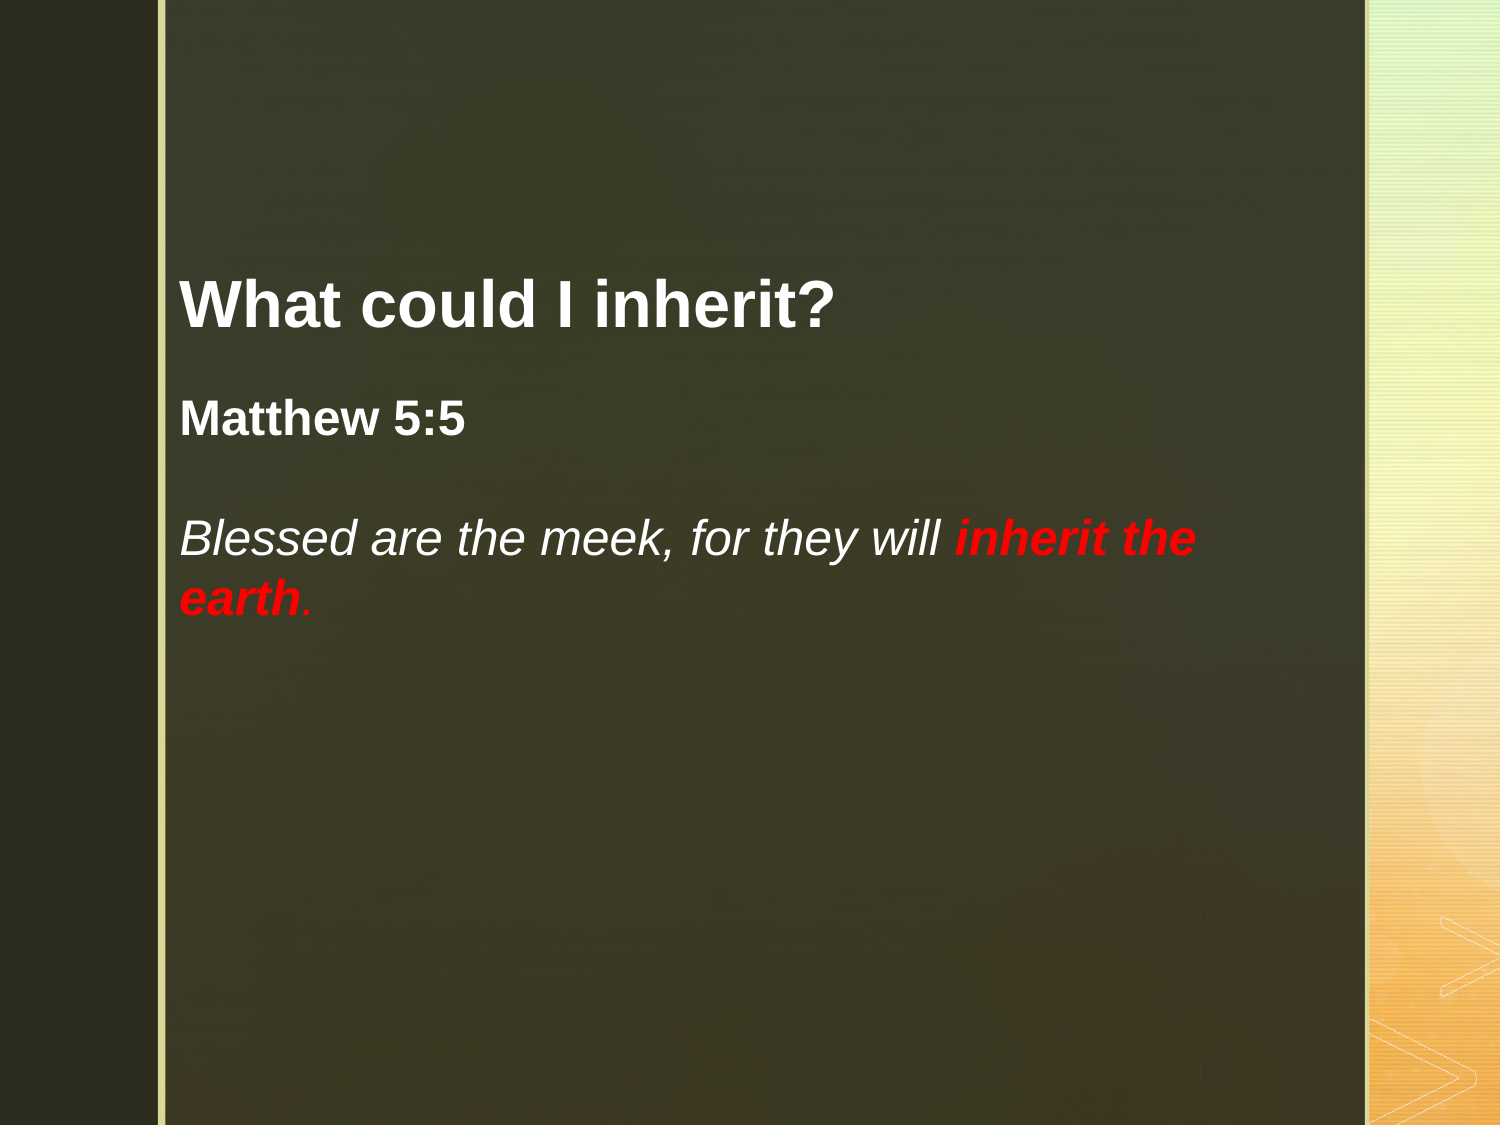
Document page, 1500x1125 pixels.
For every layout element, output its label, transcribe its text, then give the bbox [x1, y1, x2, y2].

text_box What could I inherit? Matthew 5:5 Blessed are the meek, for they will inherit the earth. [164, 253, 1336, 738]
picture [1370, 0, 1500, 1125]
